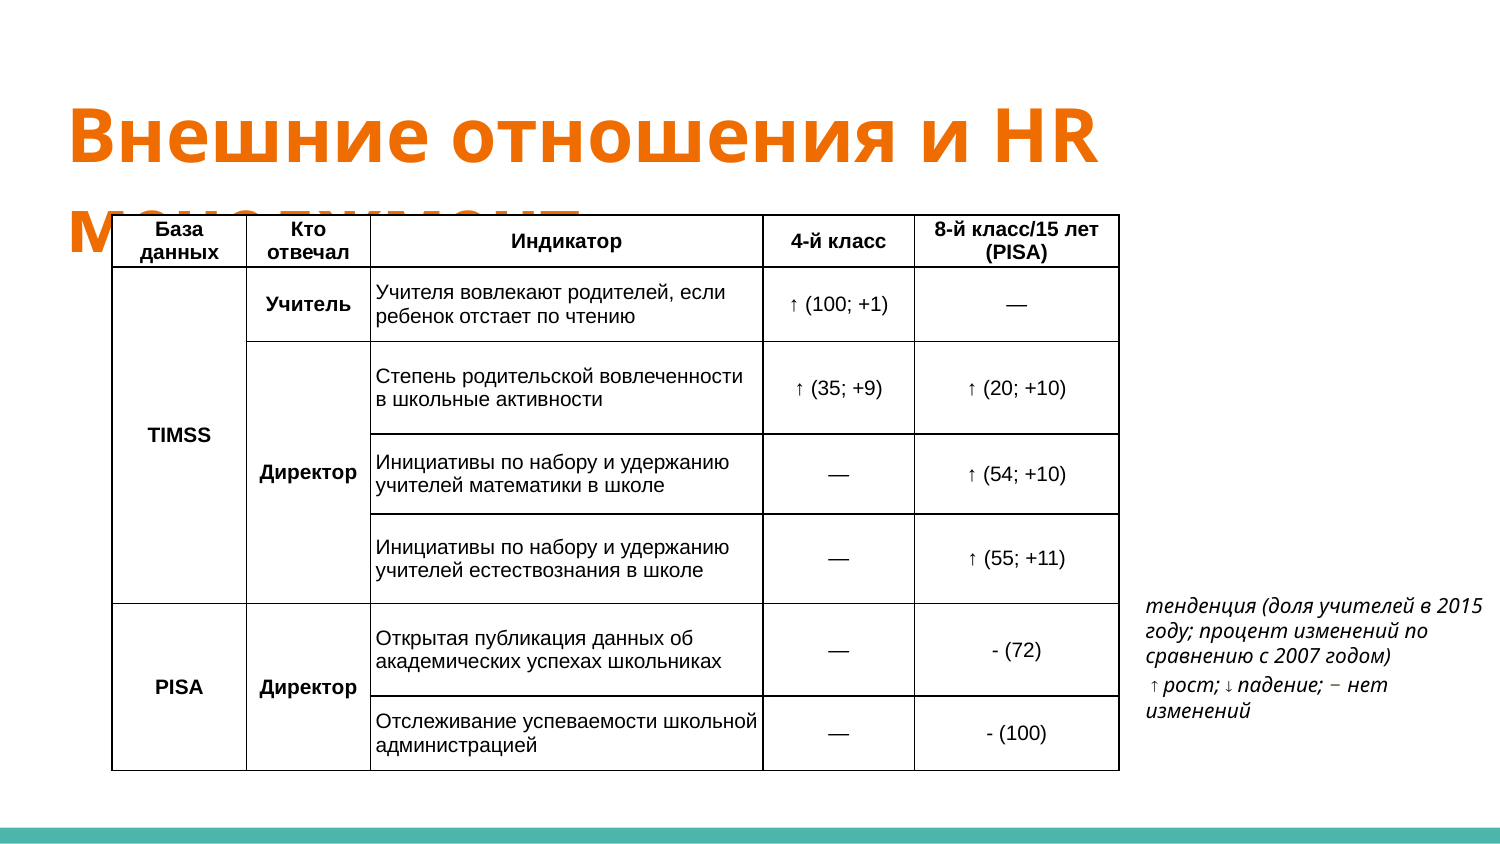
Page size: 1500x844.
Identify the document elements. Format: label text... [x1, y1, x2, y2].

table_cell Инициативы по набору и удержанию учителей математики в школе [371, 435, 762, 513]
table_cell — [764, 697, 914, 770]
table_cell — [764, 515, 914, 603]
table_header 4-й класс [764, 216, 914, 266]
table_header База данных [113, 216, 246, 266]
title Внешние отношения и HR менеджмент [51, 72, 1449, 189]
table_cell TIMSS [113, 268, 246, 603]
table_cell ↑ (54; +10) [915, 435, 1118, 513]
table_cell ↑ (55; +11) [915, 515, 1118, 603]
table_cell ↑ (100; +1) [764, 268, 914, 341]
table_cell - (100) [915, 697, 1118, 770]
table_header Индикатор [371, 216, 762, 266]
table_cell ↑ (20; +10) [915, 342, 1118, 433]
table_cell Учителя вовлекают родителей, если ребенок отстает по чтению [371, 268, 762, 341]
table_cell Открытая публикация данных об академических успехах школьниках [371, 604, 762, 695]
table_header 8-й класс/15 лет (PISA) [915, 216, 1118, 266]
table_cell — [915, 268, 1118, 341]
table_cell Директор [247, 342, 370, 603]
table_cell - (72) [915, 604, 1118, 695]
table_cell ↑ (35; +9) [764, 342, 914, 433]
table_cell Директор [247, 604, 370, 770]
table_header Кто отвечал [247, 216, 370, 266]
table_cell Учитель [247, 268, 370, 341]
table_cell — [764, 435, 914, 513]
table_cell PISA [113, 604, 246, 770]
text_box тенденция (доля учителей в 2015 году; процент изменений по сравнению с 2007 годом)  рост;  падение; – нет изменений [1130, 577, 1500, 750]
table_cell Степень родительской вовлеченности в школьные активности [371, 342, 762, 433]
table_cell — [764, 604, 914, 695]
table_cell Отслеживание успеваемости школьной администрацией [371, 697, 762, 770]
table_cell Инициативы по набору и удержанию учителей естествознания в школе [371, 515, 762, 603]
